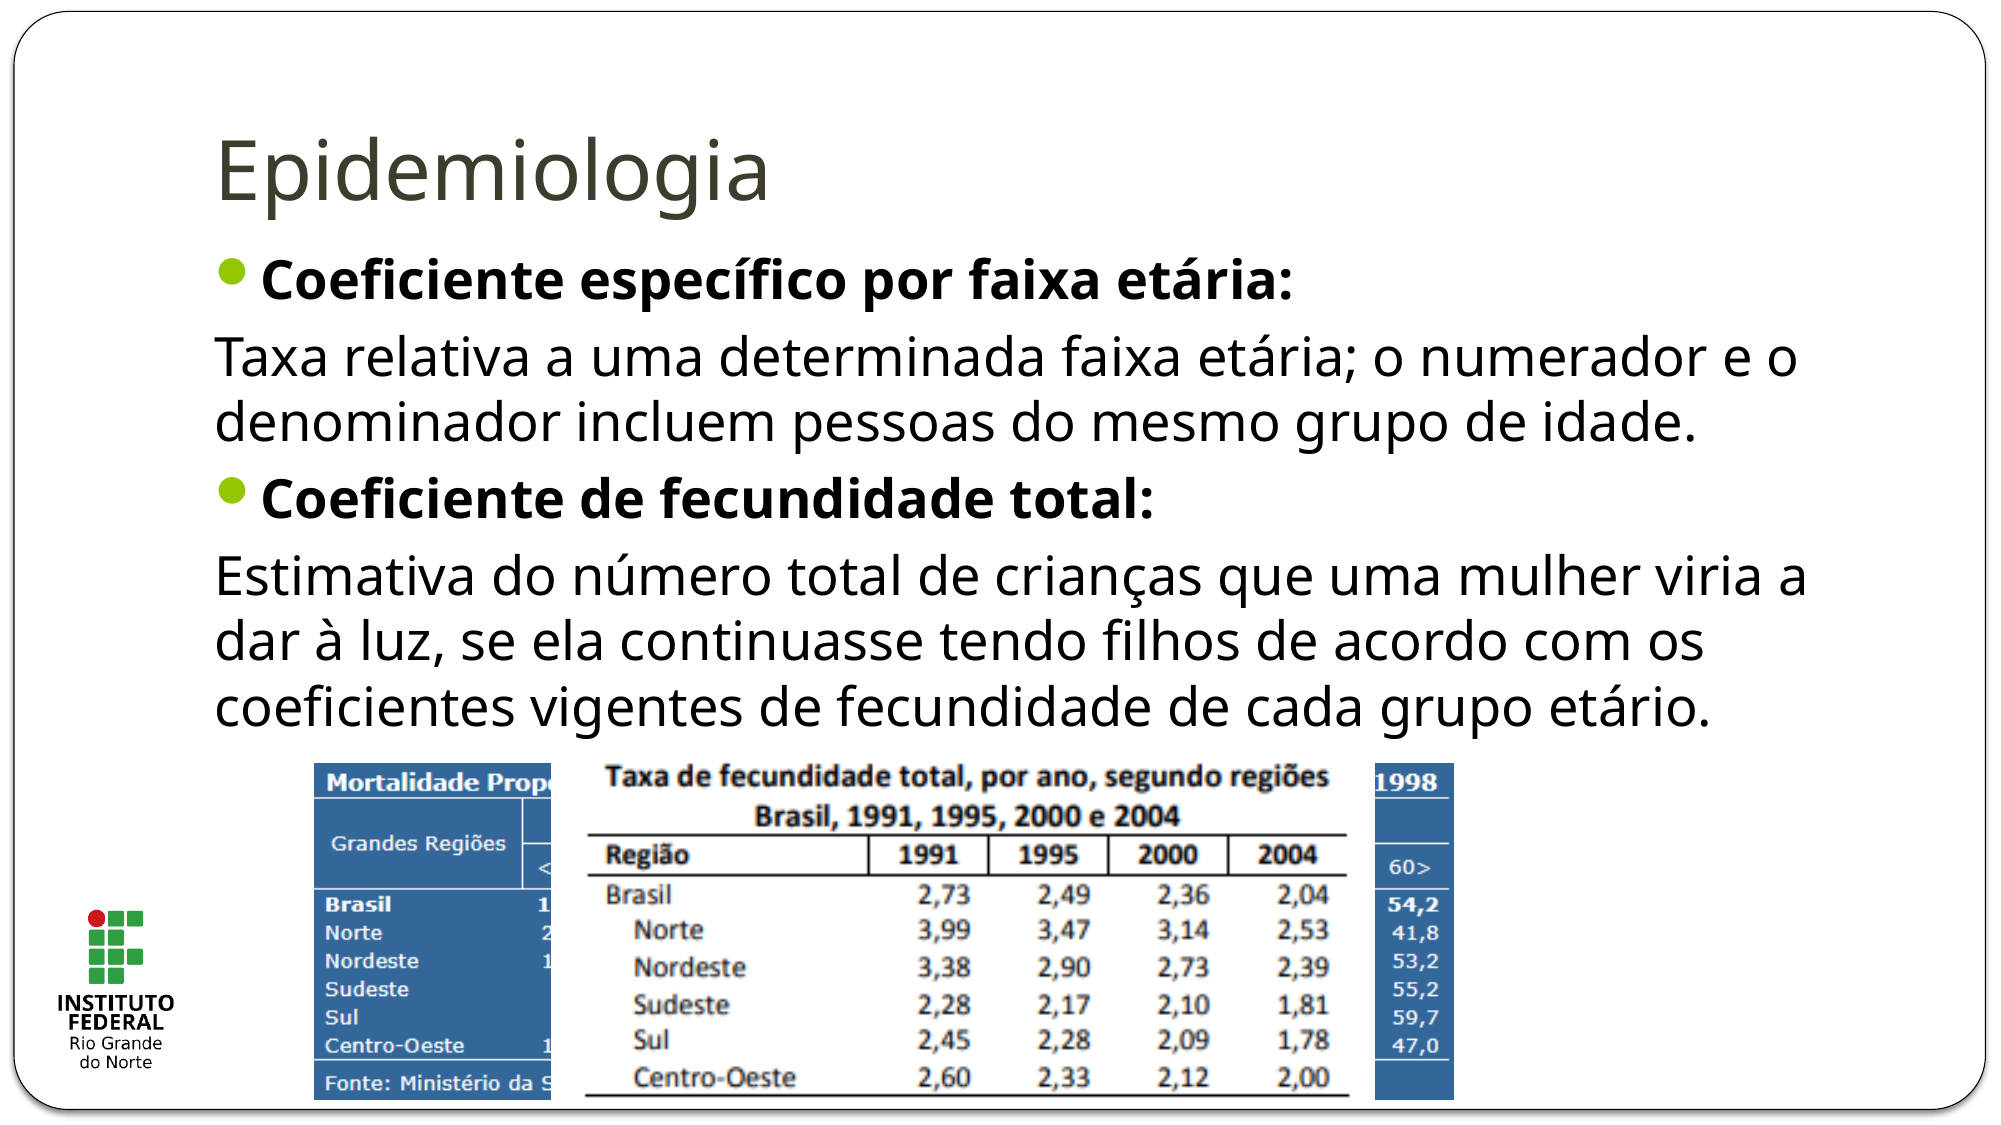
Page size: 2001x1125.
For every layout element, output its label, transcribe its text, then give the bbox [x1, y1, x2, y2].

title Epidemiologia [200, 45, 1900, 233]
picture [31, 906, 201, 1072]
picture [314, 742, 1455, 1100]
list Coeficiente específico por faixa etária: Taxa relativa a uma determinada faixa etária; o numerador e o denominador incluem pessoas do mesmo grupo de idade. Coeficiente de fecundidade total: Estimativa do número total de crianças que uma mulher viria a dar à luz, se ela continuasse tendo filhos de acordo com os coeficientes vigentes de fecundidade de cada grupo etário. [200, 237, 1900, 988]
